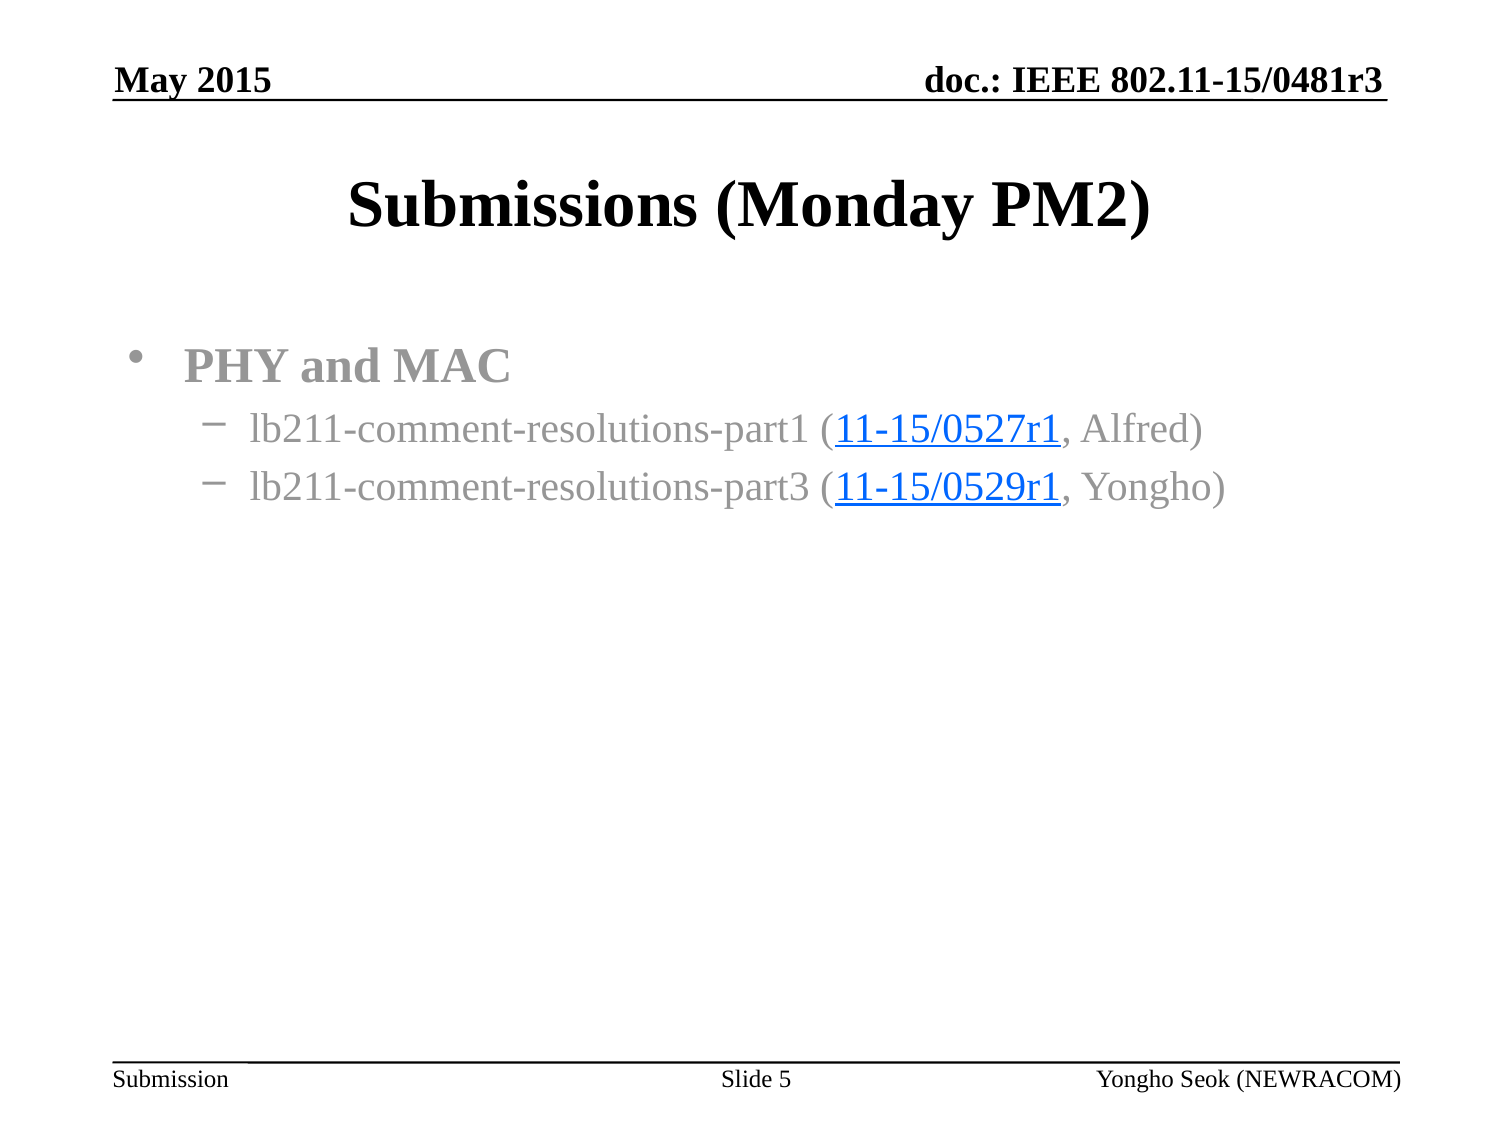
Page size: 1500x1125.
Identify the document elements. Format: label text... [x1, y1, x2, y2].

list PHY and MAC lb211-comment-resolutions-part1 (11-15/0527r1, Alfred) lb211-comment-resolutions-part3 (11-15/0529r1, Yongho) [112, 324, 1388, 1001]
title Submissions (Monday PM2) [112, 112, 1388, 288]
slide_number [114, 54, 274, 101]
slide_number Slide 5 [712, 1061, 800, 1093]
footer Yongho Seok (NEWRACOM) [1088, 1061, 1402, 1093]
